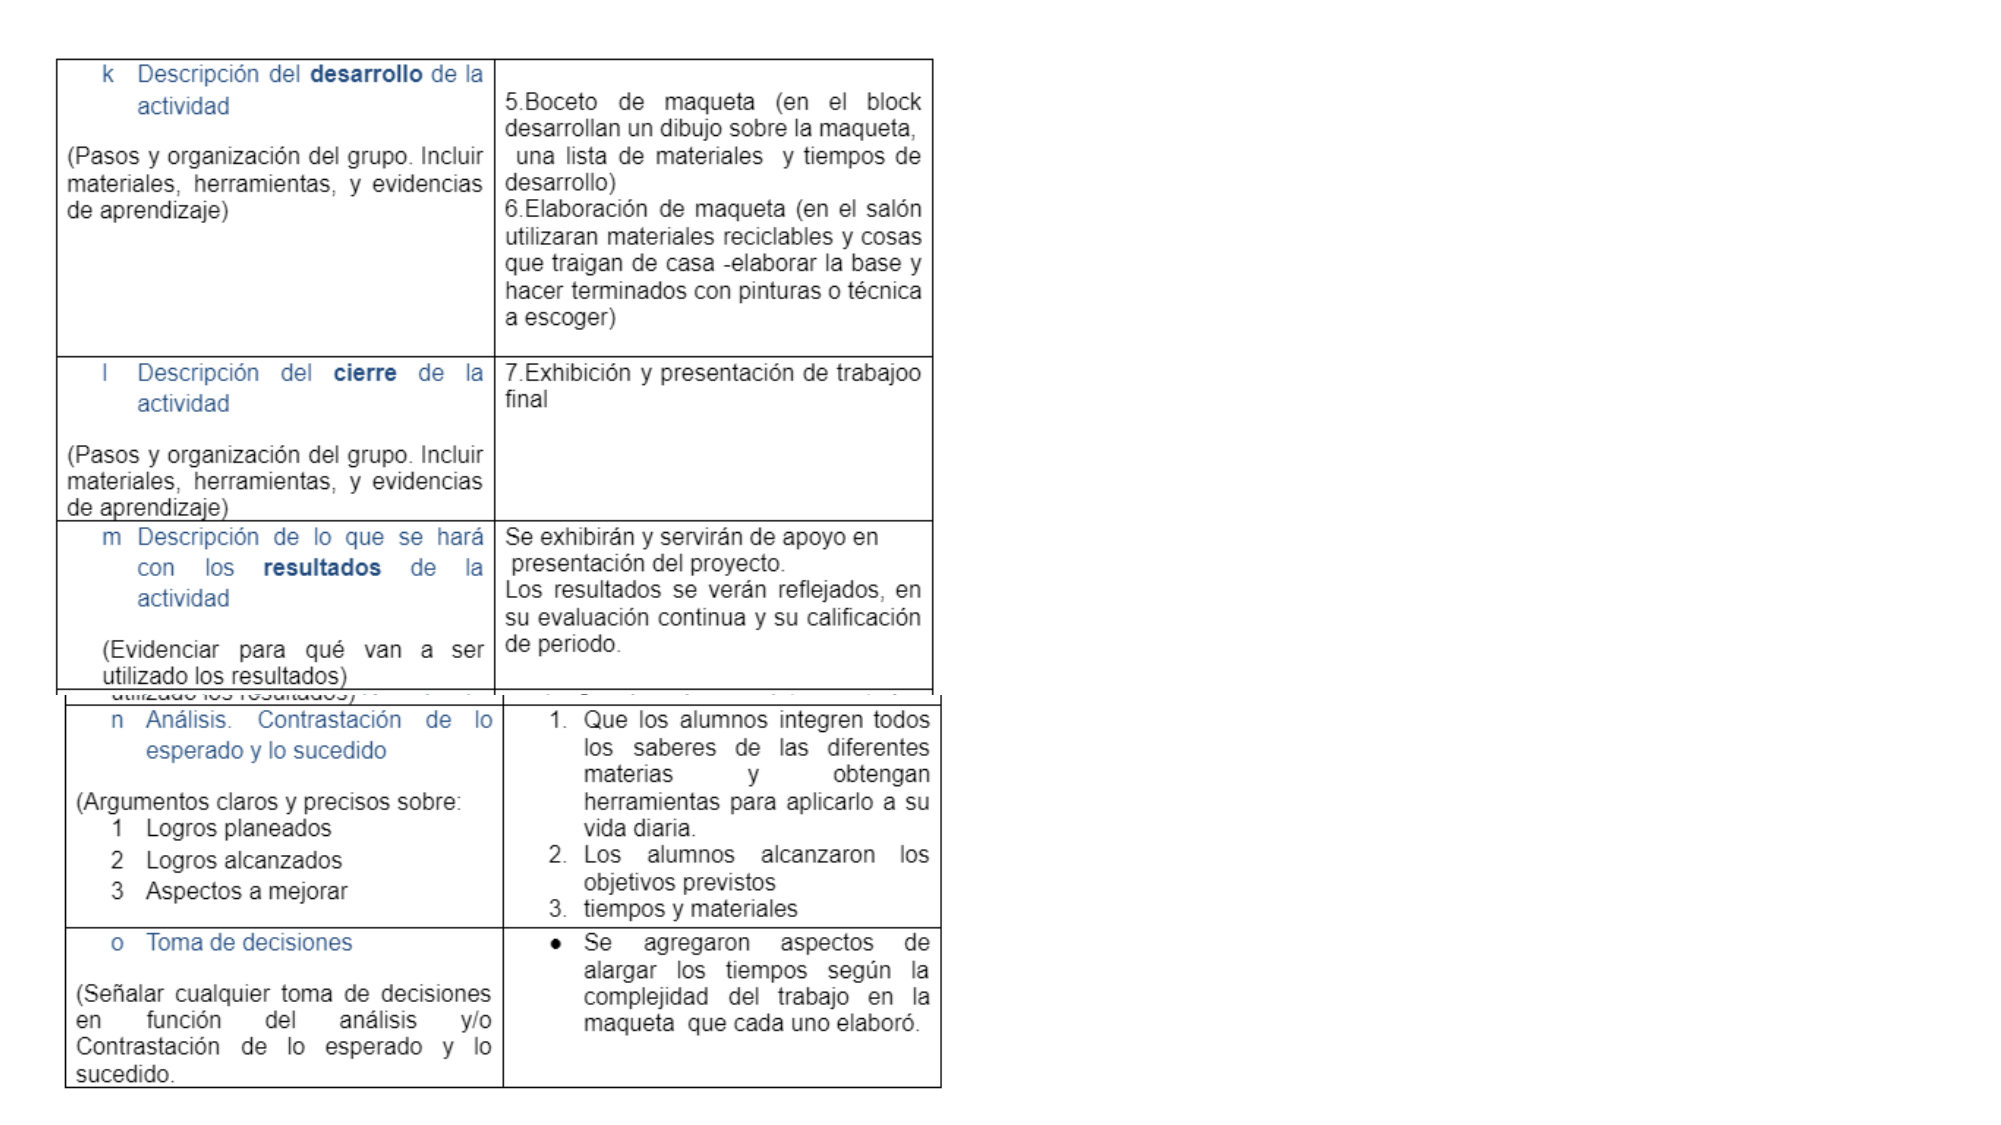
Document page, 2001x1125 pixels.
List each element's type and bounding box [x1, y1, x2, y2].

picture [49, 58, 944, 1096]
